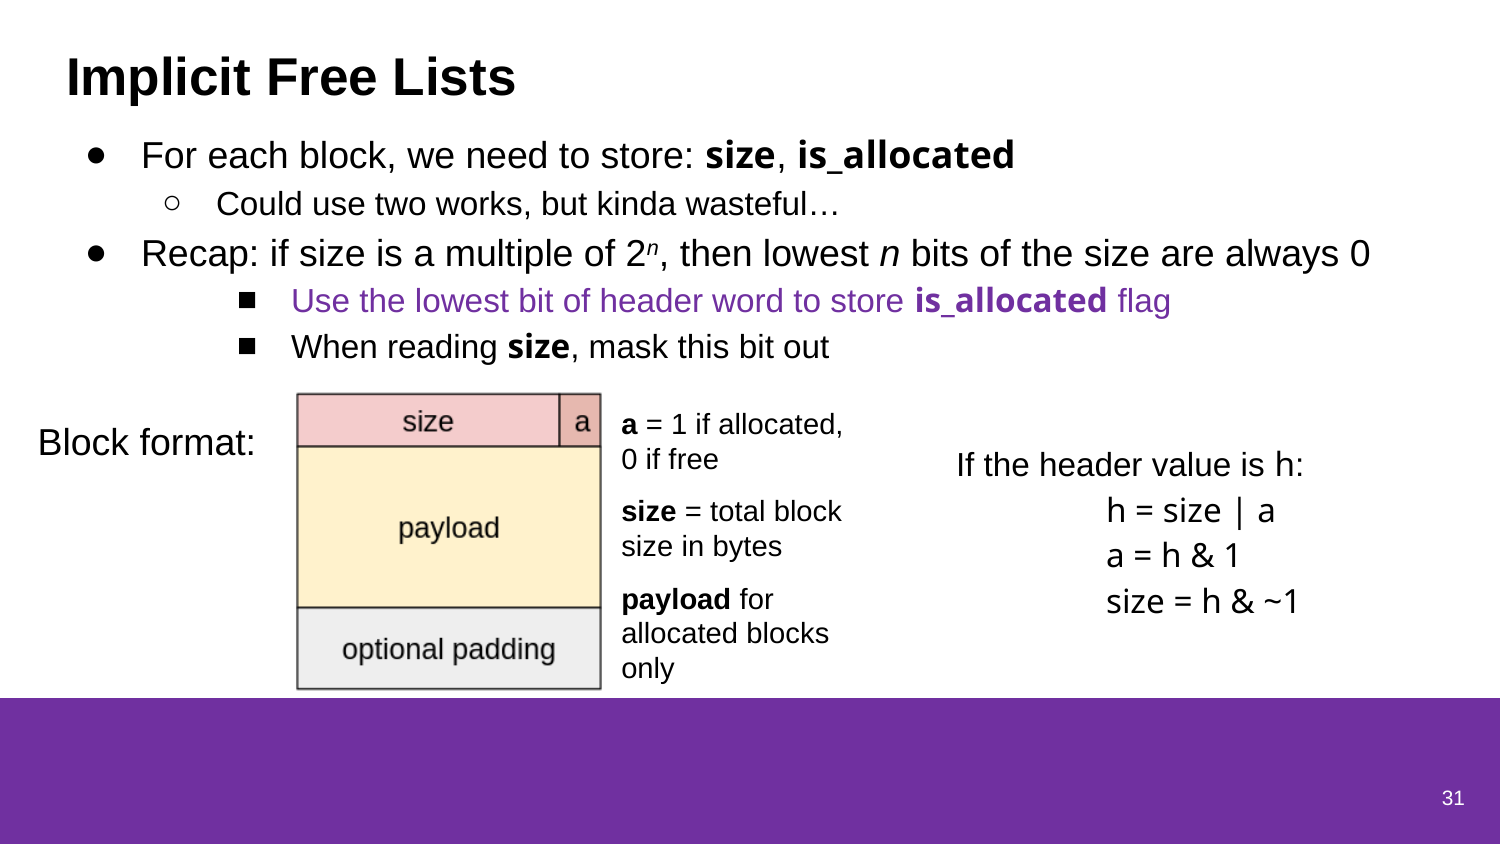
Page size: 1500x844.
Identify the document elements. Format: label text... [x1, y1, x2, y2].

text_box a = 1 if allocated, 0 if free [607, 389, 874, 442]
slide_number 31 [1389, 764, 1480, 830]
text_box payload for allocated blocks only [611, 564, 874, 617]
title Implicit Free Lists [51, 27, 1449, 109]
text_box size = total block size in bytes [611, 477, 874, 530]
text_box If the header value is h: h = size | a a = h & 1 size = h & ~1 [941, 421, 1459, 691]
text_box Block format: [22, 396, 284, 479]
picture [0, 0, 1500, 698]
list For each block, we need to store: size, is_allocated Could use two works, but kinda wasteful… Recap: if size is a multiple of 2n, then lowest n bits of the size are always 0 Use the lowest bit of header word to store is_allocated flag When reading size, mask this bit out [51, 109, 1449, 473]
